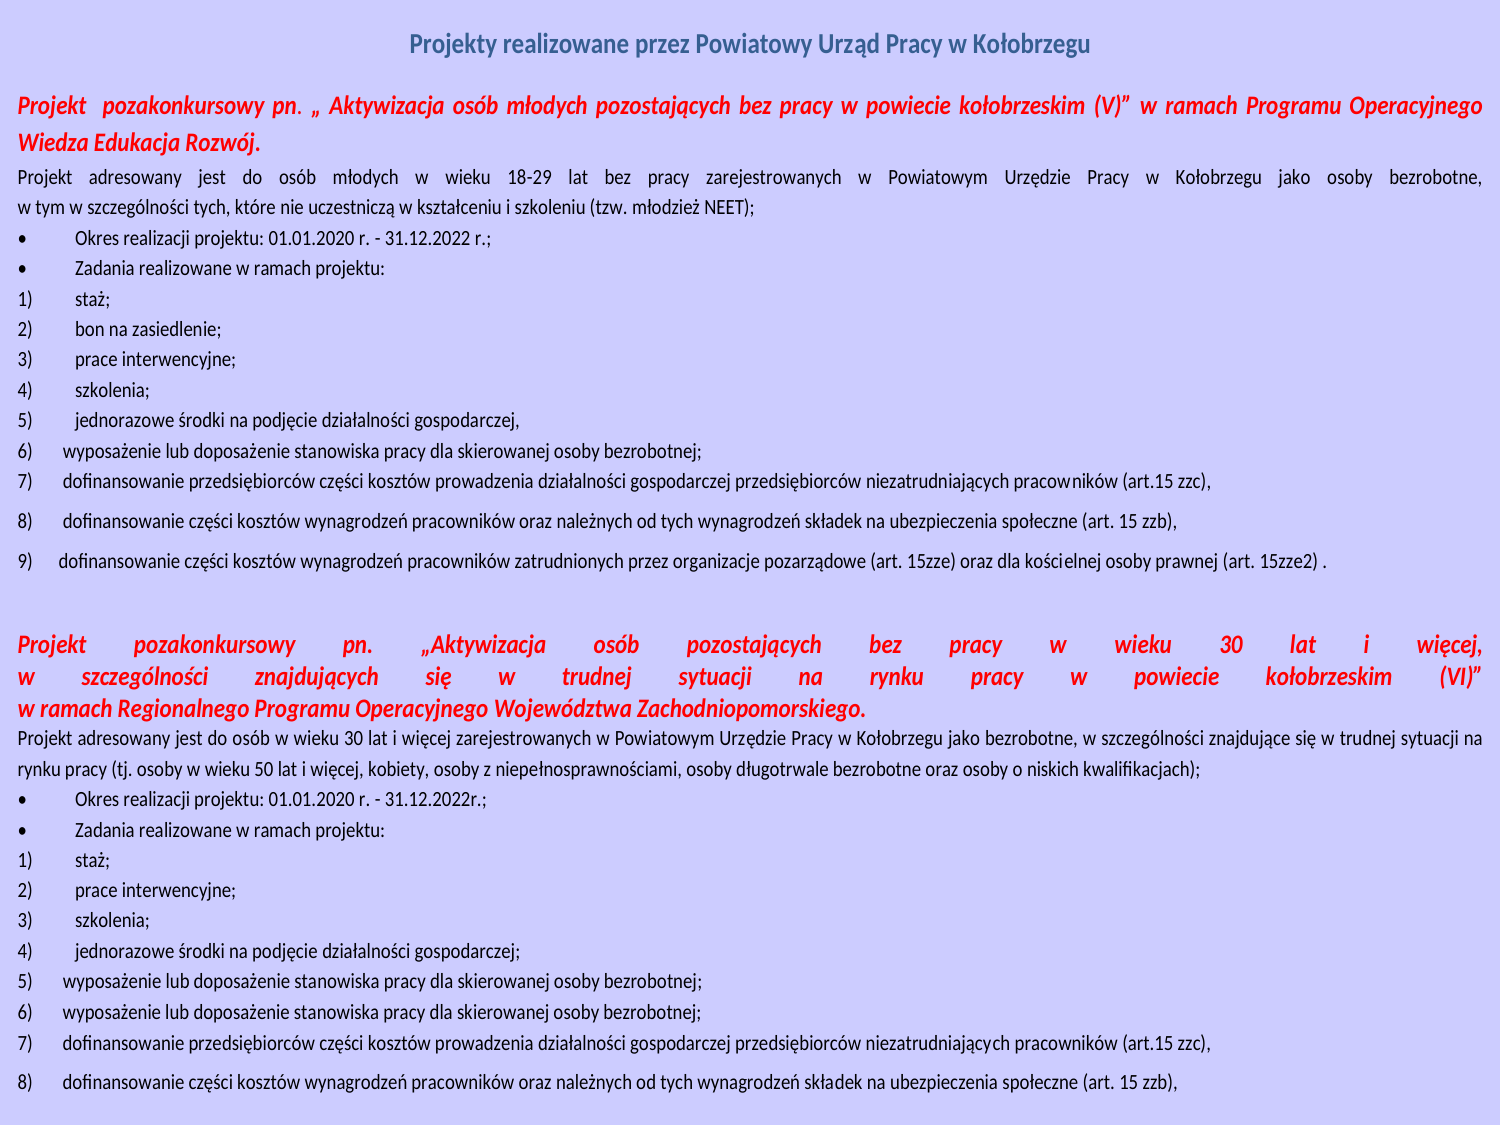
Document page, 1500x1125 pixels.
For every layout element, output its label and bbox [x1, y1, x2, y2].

list [17, 26, 1483, 1113]
